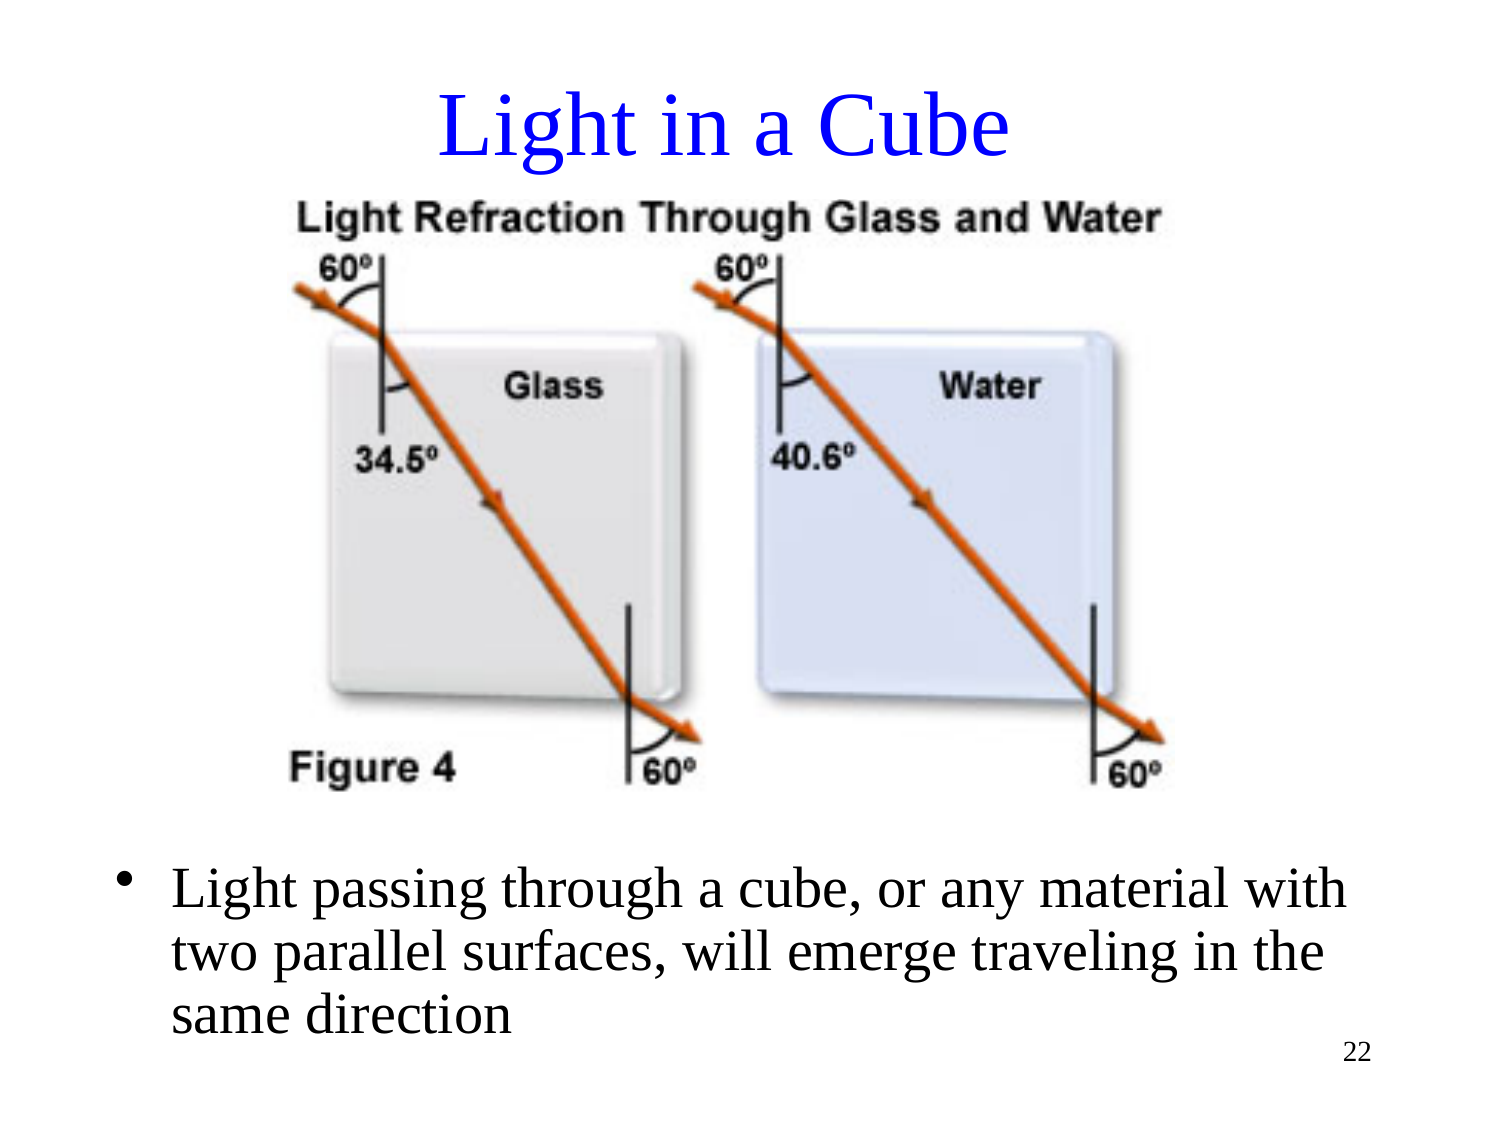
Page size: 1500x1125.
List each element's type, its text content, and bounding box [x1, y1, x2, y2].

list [287, 199, 1176, 795]
slide_number 22 [1074, 1024, 1388, 1101]
list Light passing through a cube, or any material with two parallel surfaces, will emerge traveling in the same direction [99, 849, 1388, 1000]
title Light in a Cube [87, 37, 1363, 200]
